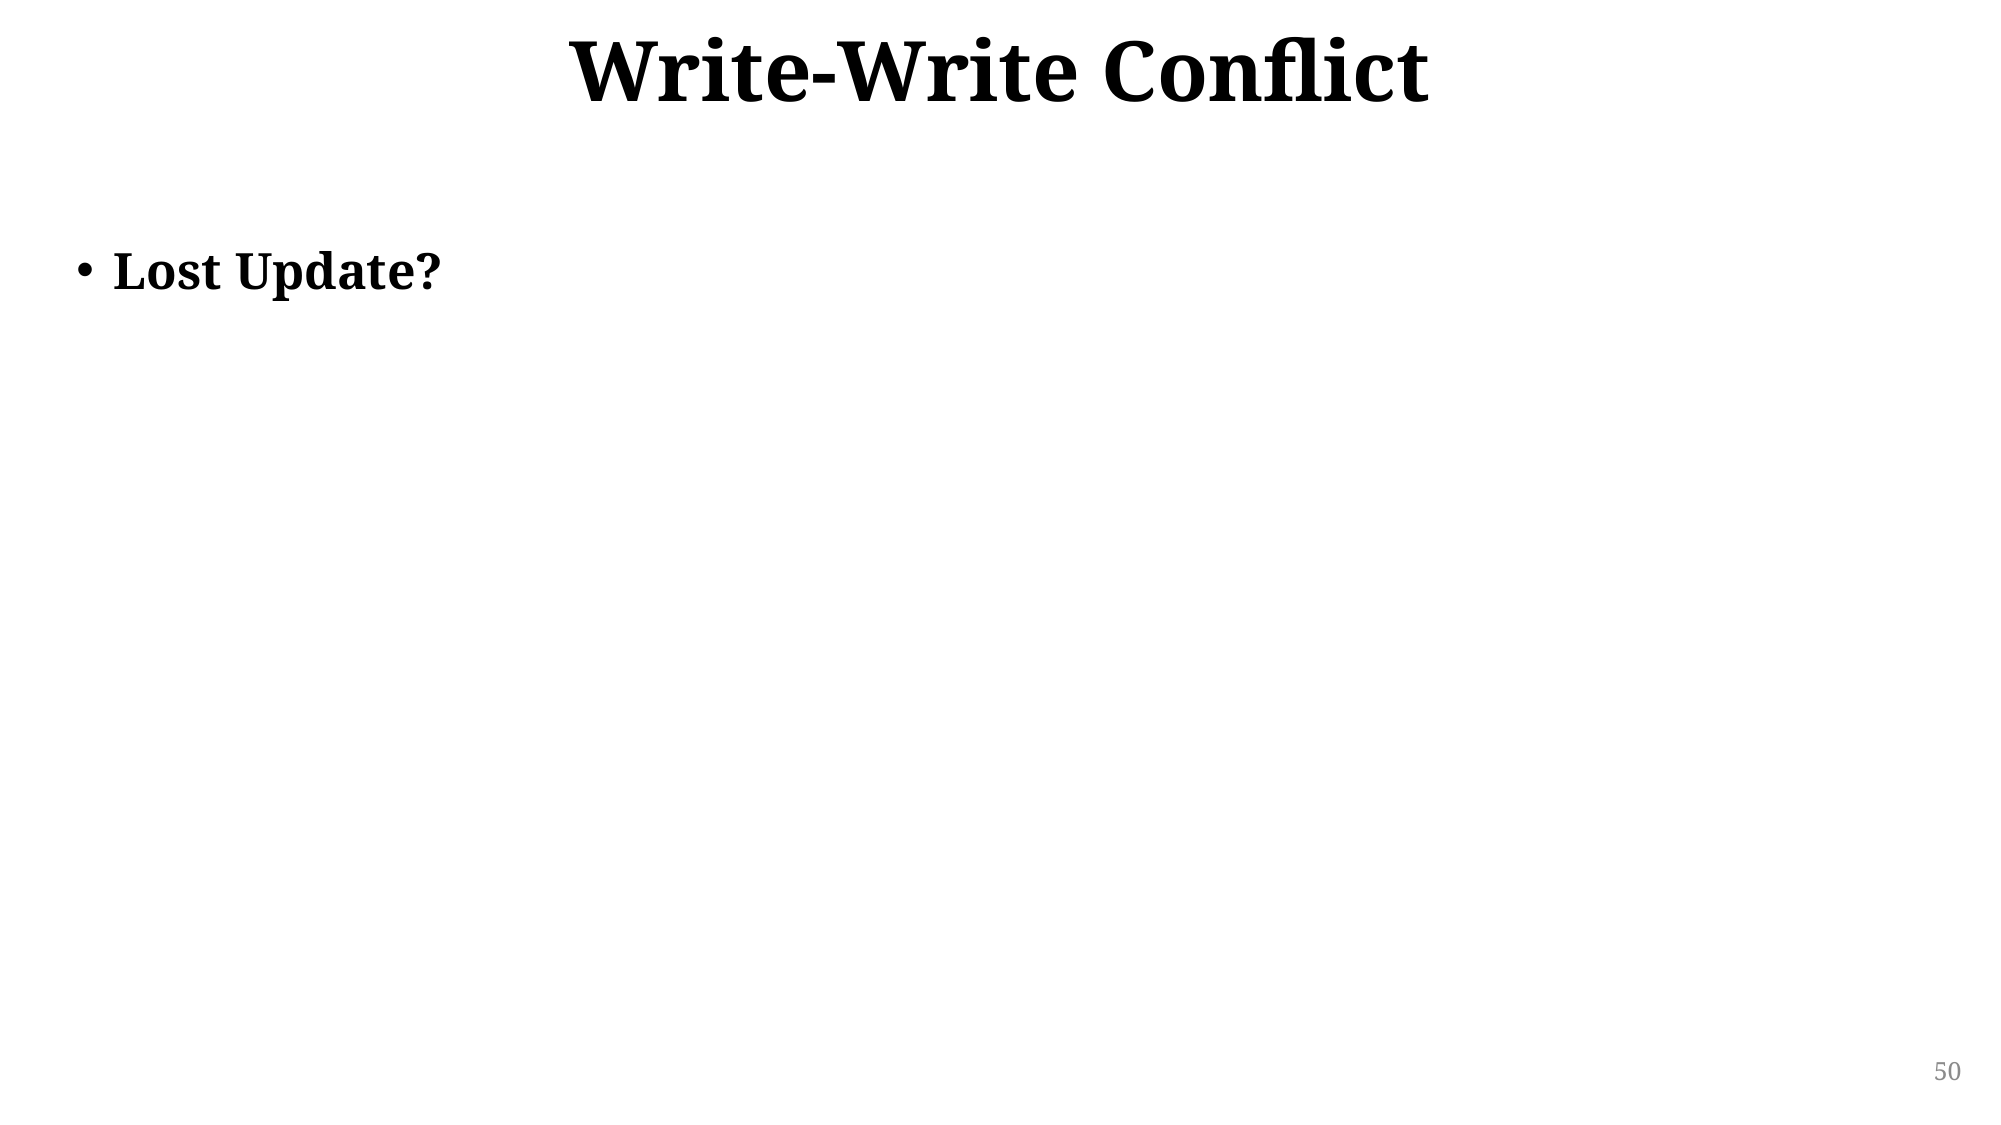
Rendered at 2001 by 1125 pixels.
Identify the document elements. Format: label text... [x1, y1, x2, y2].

slide_number 50 [1526, 1042, 1977, 1103]
title Write-Write Conflict [137, 0, 1863, 149]
list Lost Update? [61, 232, 2000, 381]
